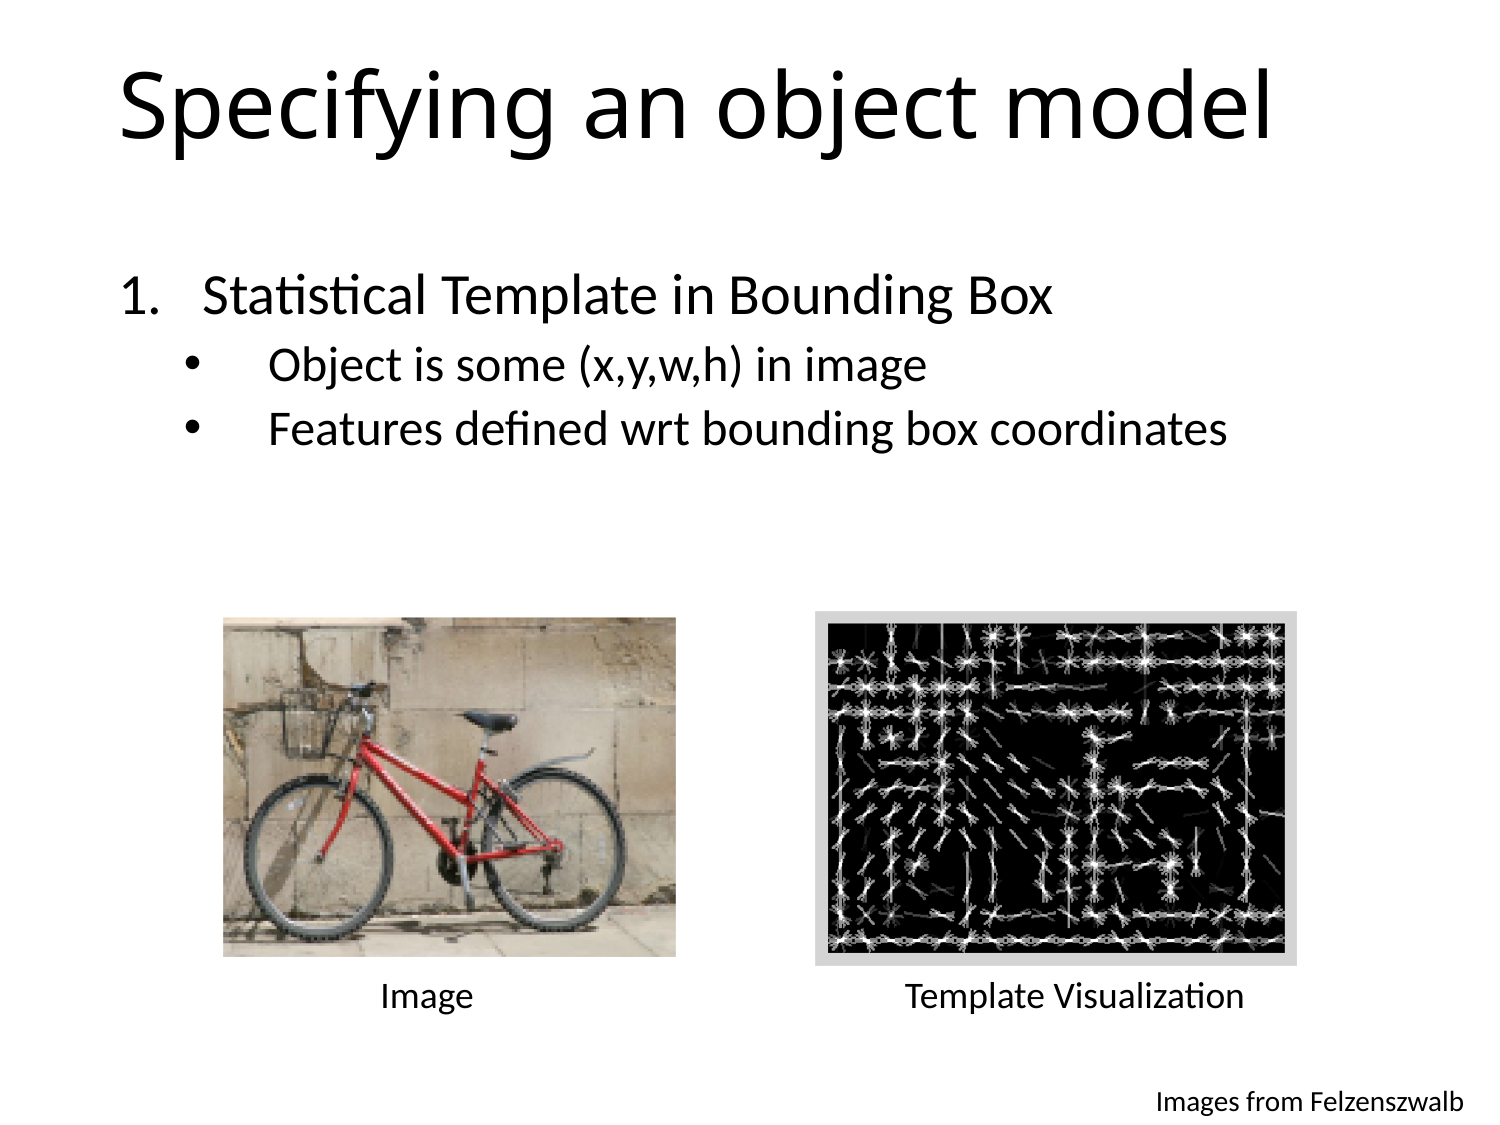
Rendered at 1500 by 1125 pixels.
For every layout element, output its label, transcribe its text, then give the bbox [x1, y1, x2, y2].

list Statistical Template in Bounding Box Object is some (x,y,w,h) in image Features defined wrt bounding box coordinates [103, 257, 1397, 1014]
title Specifying an object model [103, 0, 1397, 218]
text_box Image [365, 1014, 489, 1023]
text_box Images from Felzenszwalb [1141, 1074, 1480, 1125]
picture [734, 563, 1356, 1029]
picture [146, 575, 731, 1014]
